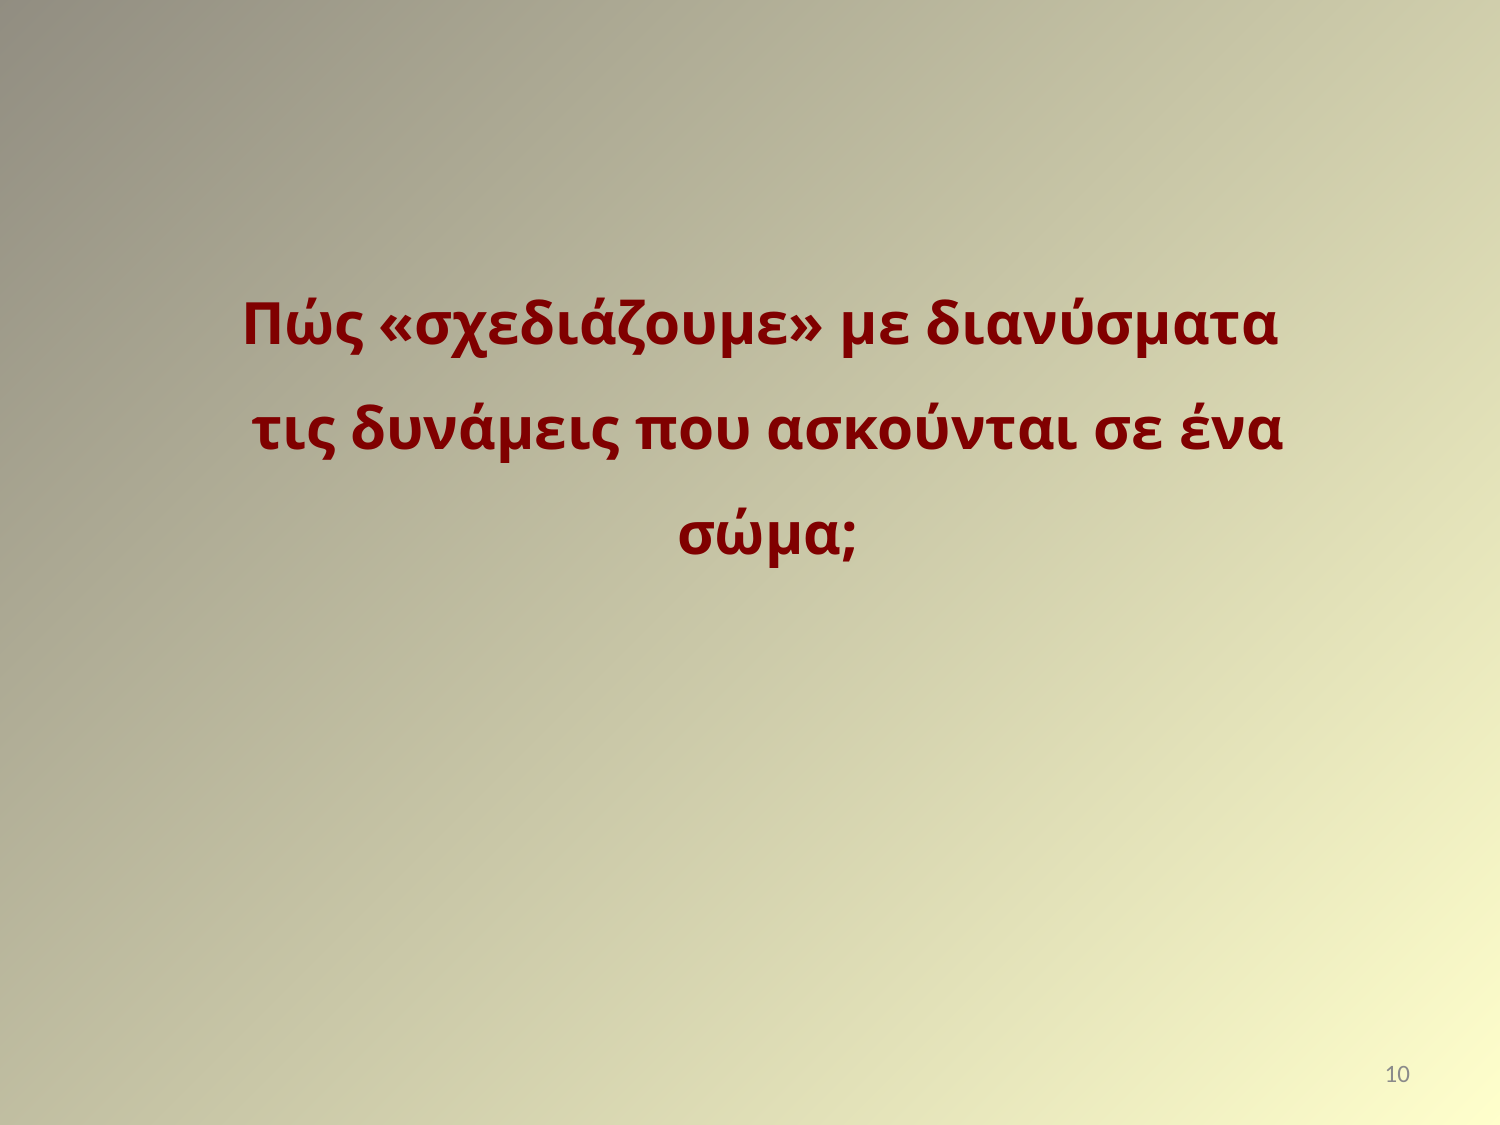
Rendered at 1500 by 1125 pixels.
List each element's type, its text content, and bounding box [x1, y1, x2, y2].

text_box Πώς «σχεδιάζουμε» με διανύσματα τις δυνάμεις που ασκούνται σε ένα σώμα; [206, 243, 1329, 574]
slide_number 10 [1074, 1042, 1425, 1103]
